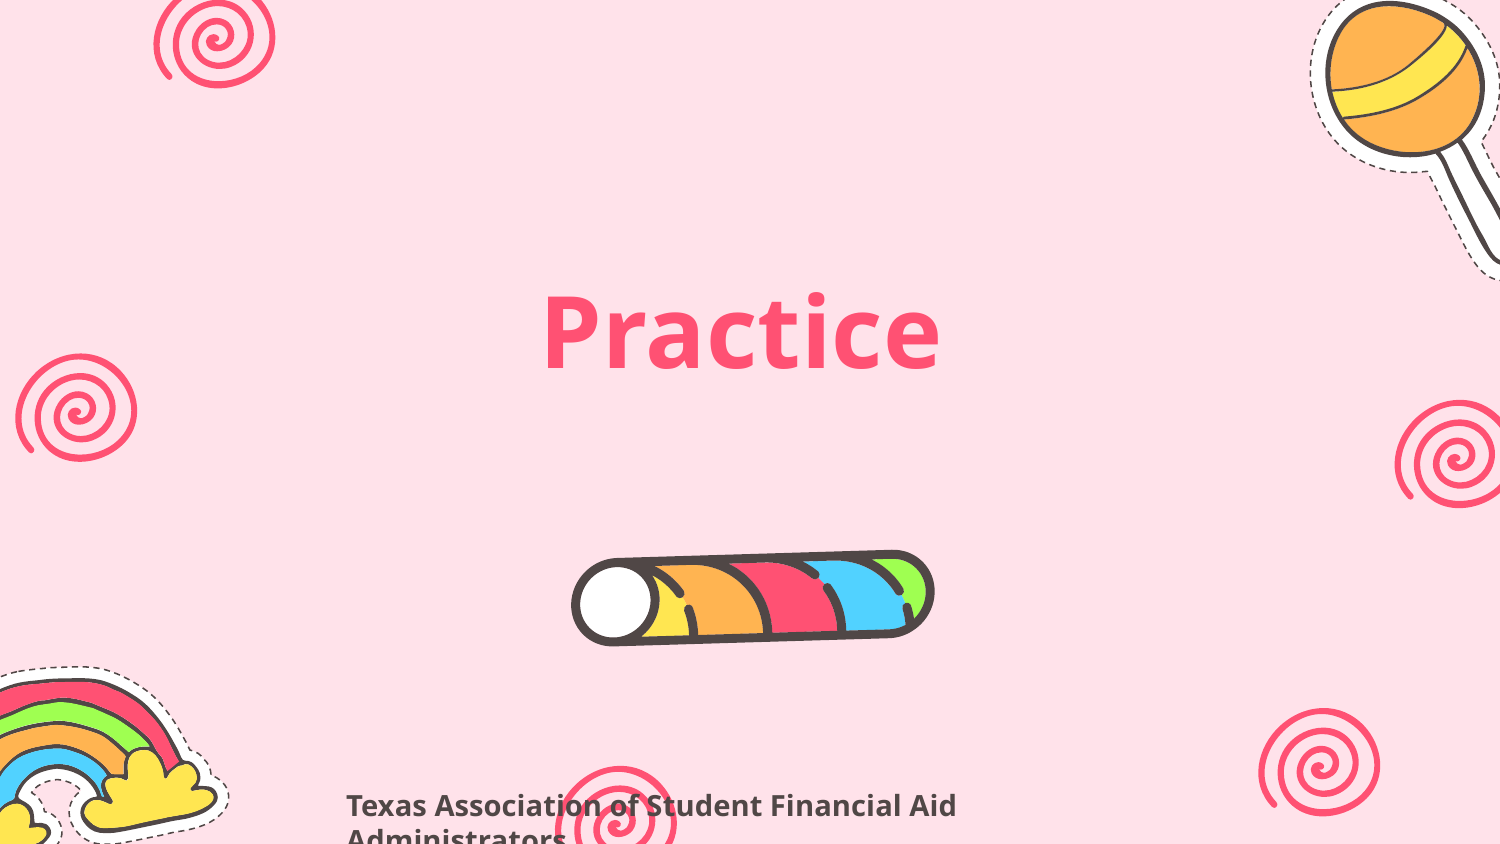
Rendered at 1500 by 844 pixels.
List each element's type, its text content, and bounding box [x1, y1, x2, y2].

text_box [615, 452, 891, 745]
title Practice [108, 182, 1375, 475]
text_box Texas Association of Student Financial Aid Administrators [331, 779, 1200, 844]
